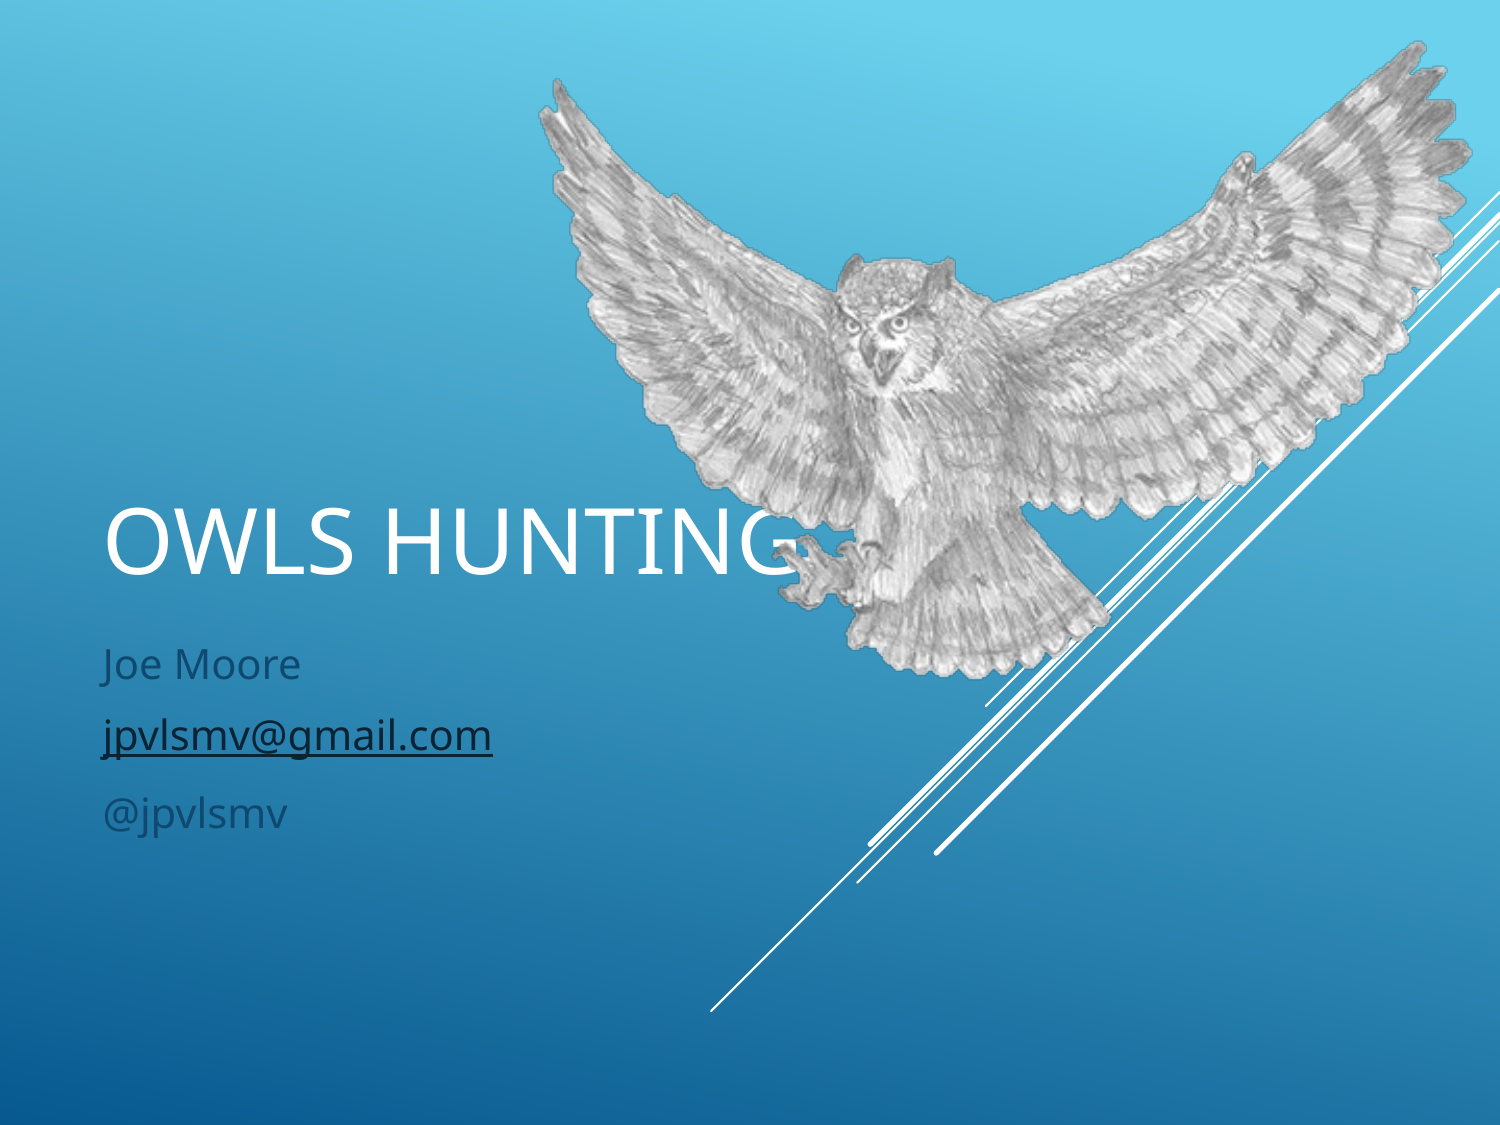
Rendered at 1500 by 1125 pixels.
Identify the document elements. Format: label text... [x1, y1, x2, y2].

picture [484, 25, 1500, 747]
subtitle Joe Moore jpvlsmv@gmail.com @jpvlsmv [87, 630, 901, 945]
title OWLs Hunting [87, 87, 484, 600]
